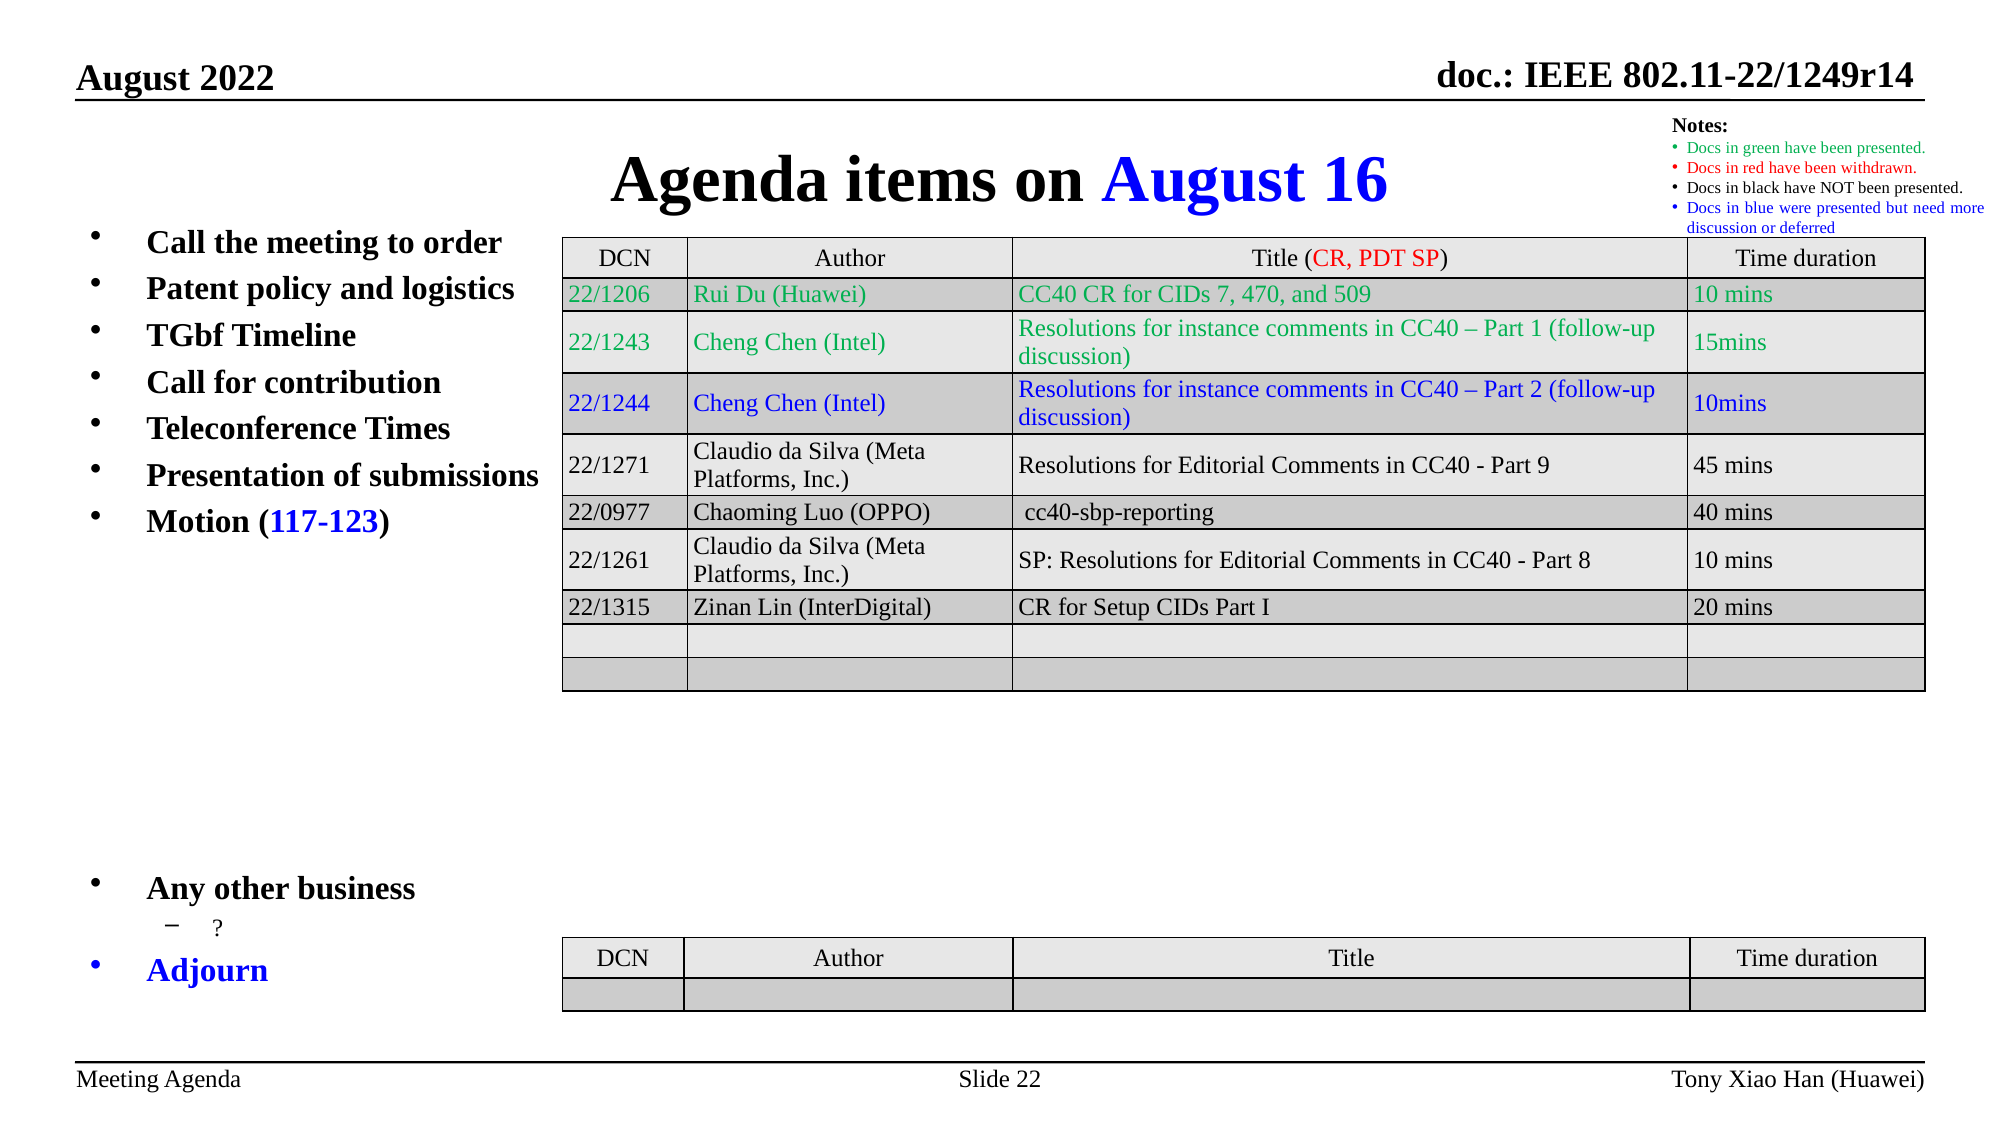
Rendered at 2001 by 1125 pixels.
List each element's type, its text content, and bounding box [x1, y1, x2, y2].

table_cell [688, 625, 1012, 657]
table_cell 22/1244 [563, 374, 687, 433]
table_cell [1688, 625, 1924, 657]
table_cell [563, 625, 687, 657]
table_cell cc40-sbp-reporting [1013, 496, 1687, 528]
table_cell [1013, 658, 1687, 690]
table_cell [1014, 979, 1689, 1010]
table_cell 20 mins [1688, 591, 1924, 623]
table_cell CR for Setup CIDs Part I [1013, 591, 1687, 623]
table_cell [563, 658, 687, 690]
table_cell Resolutions for Editorial Comments in CC40 - Part 9 [1013, 435, 1687, 495]
text_box Agenda items on August 16 [362, 87, 1638, 212]
table_cell Chaoming Luo (OPPO) [688, 496, 1012, 528]
table_header Time duration [1691, 938, 1924, 977]
table_cell 10 mins [1688, 530, 1924, 589]
table_cell [1688, 658, 1924, 690]
table_cell Resolutions for instance comments in CC40 – Part 1 (follow-up discussion) [1013, 312, 1687, 372]
table_cell [1013, 625, 1687, 657]
table_cell 22/1315 [563, 591, 687, 623]
table_cell 15mins [1688, 312, 1924, 372]
table_cell [685, 979, 1012, 1010]
table_cell 22/1271 [563, 435, 687, 495]
table_cell 22/1243 [563, 312, 687, 372]
table_cell Cheng Chen (Intel) [688, 374, 1012, 433]
table_cell 22/0977 [563, 496, 687, 528]
table_cell 10mins [1688, 374, 1924, 433]
table_header DCN [563, 938, 683, 977]
table_cell 40 mins [1688, 496, 1924, 528]
table_header Title (CR, PDT SP) [1013, 238, 1687, 277]
table_cell [563, 979, 683, 1010]
table_cell Resolutions for instance comments in CC40 – Part 2 (follow-up discussion) [1013, 374, 1687, 433]
table_header Time duration [1688, 238, 1924, 277]
table_cell [1691, 979, 1924, 1010]
table_cell Claudio da Silva (Meta Platforms, Inc.) [688, 530, 1012, 589]
table_header DCN [563, 238, 687, 277]
table_cell CC40 CR for CIDs 7, 470, and 509 [1013, 279, 1687, 310]
table_cell Cheng Chen (Intel) [688, 312, 1012, 372]
table_cell 22/1206 [563, 279, 687, 310]
table_header Author [688, 238, 1012, 277]
table_cell 22/1261 [563, 530, 687, 589]
text_box Notes: Docs in green have been presented. Docs in red have been withdrawn. Docs in black have NOT been presented. Docs in blue were presented but need more discussion or deferred [1657, 104, 2000, 246]
text_box Call the meeting to order Patent policy and logistics TGbf Timeline Call for contribution Teleconference Times Presentation of submissions Motion (117-123) Any other business ? Adjourn [75, 212, 1925, 1058]
table_cell SP: Resolutions for Editorial Comments in CC40 - Part 8 [1013, 530, 1687, 589]
table_header Author [685, 938, 1012, 977]
table_cell Claudio da Silva (Meta Platforms, Inc.) [688, 435, 1012, 495]
table_cell 10 mins [1688, 279, 1924, 310]
table_cell [688, 658, 1012, 690]
table_cell Rui Du (Huawei) [688, 279, 1012, 310]
table_header Title [1014, 938, 1689, 977]
table_cell 45 mins [1688, 435, 1924, 495]
table_cell Zinan Lin (InterDigital) [688, 591, 1012, 623]
